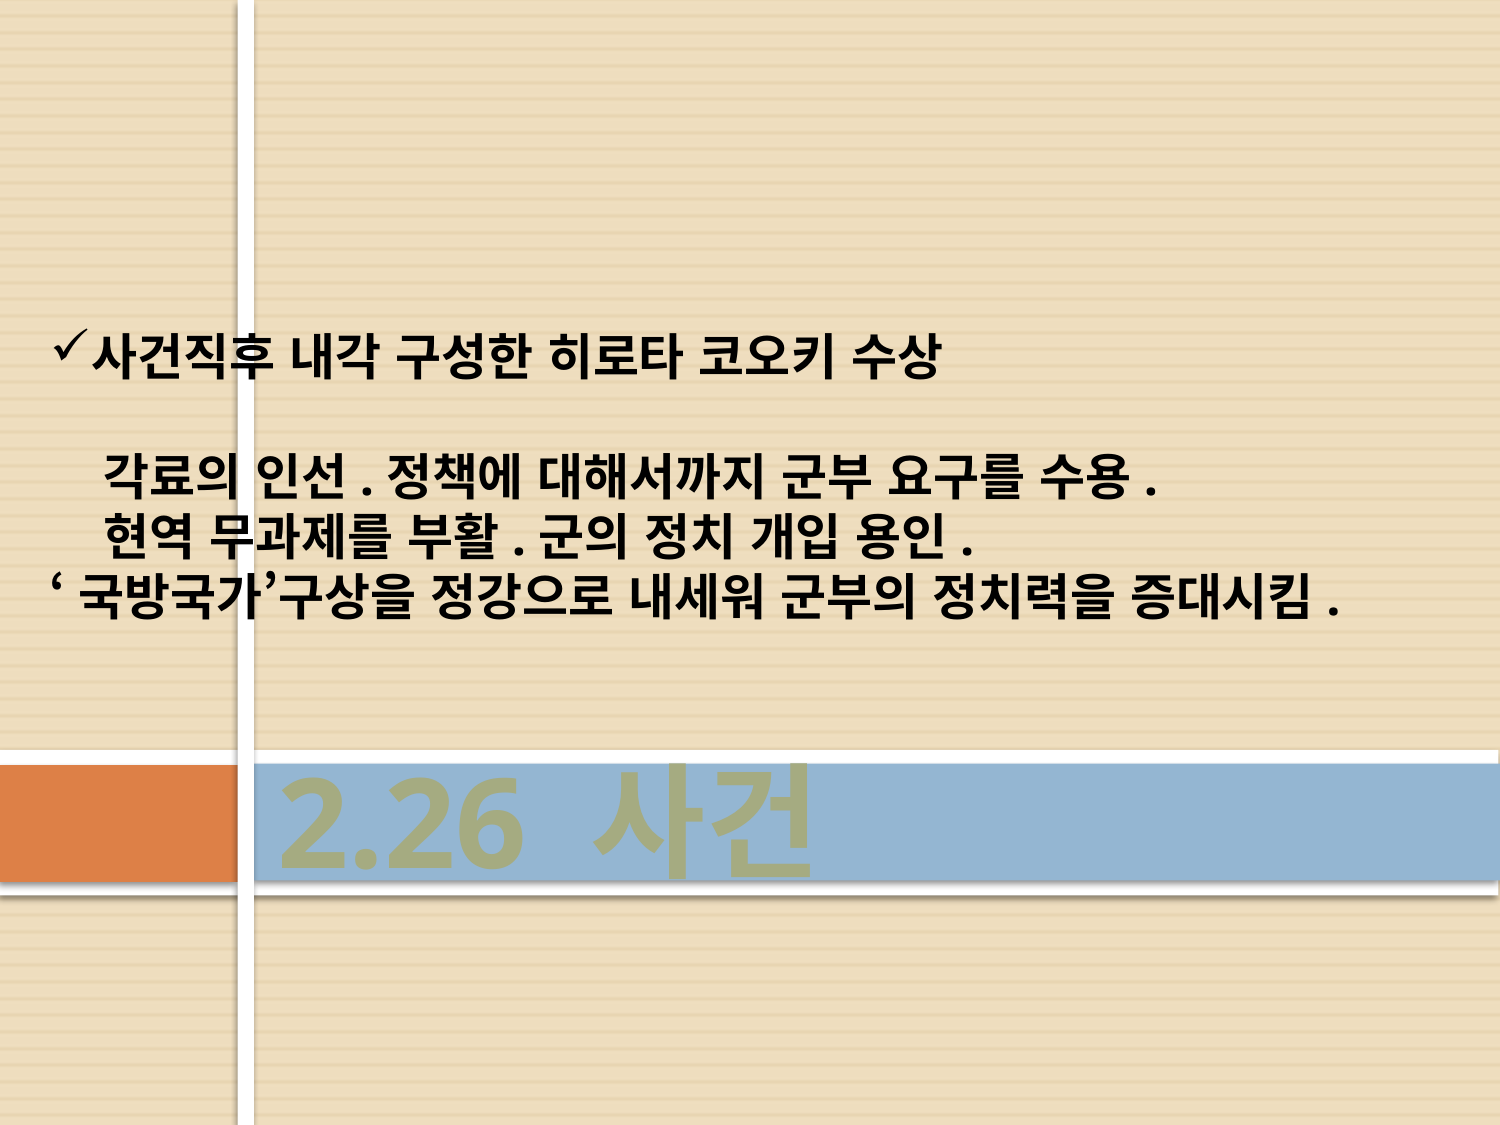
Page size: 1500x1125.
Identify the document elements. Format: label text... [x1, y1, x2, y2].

text_box 사건직후 내각 구성한 히로타 코오키 수상 각료의 인선.정책에 대해서까지 군부 요구를 수용. 현역 무과제를 부활.군의 정치 개입 용인. ‘국방국가’구상을 정강으로 내세워 군부의 정치력을 증대시킴. [35, 257, 1477, 633]
title 2.26 사건 [262, 762, 1463, 875]
